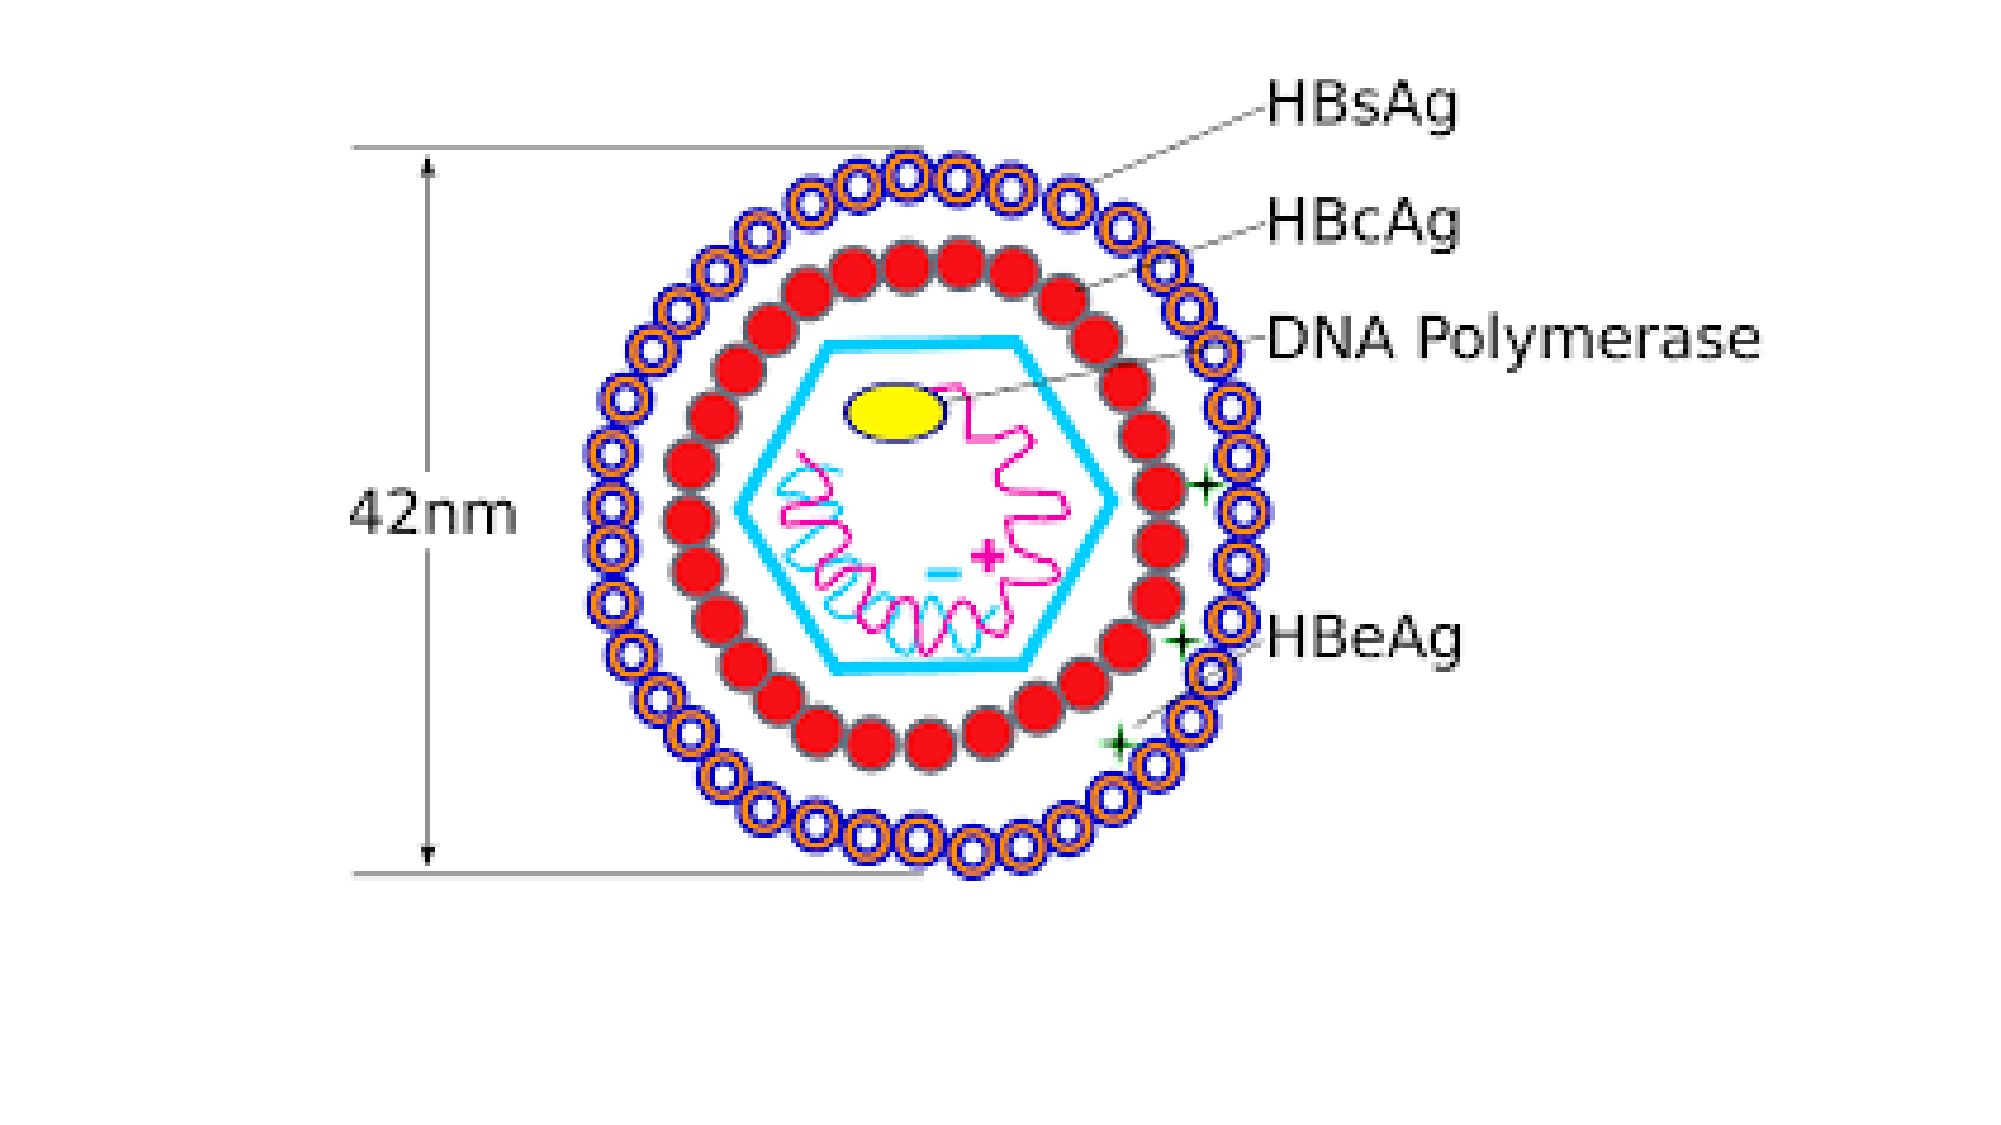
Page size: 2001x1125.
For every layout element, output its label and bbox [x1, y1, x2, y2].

picture [350, 79, 1764, 881]
